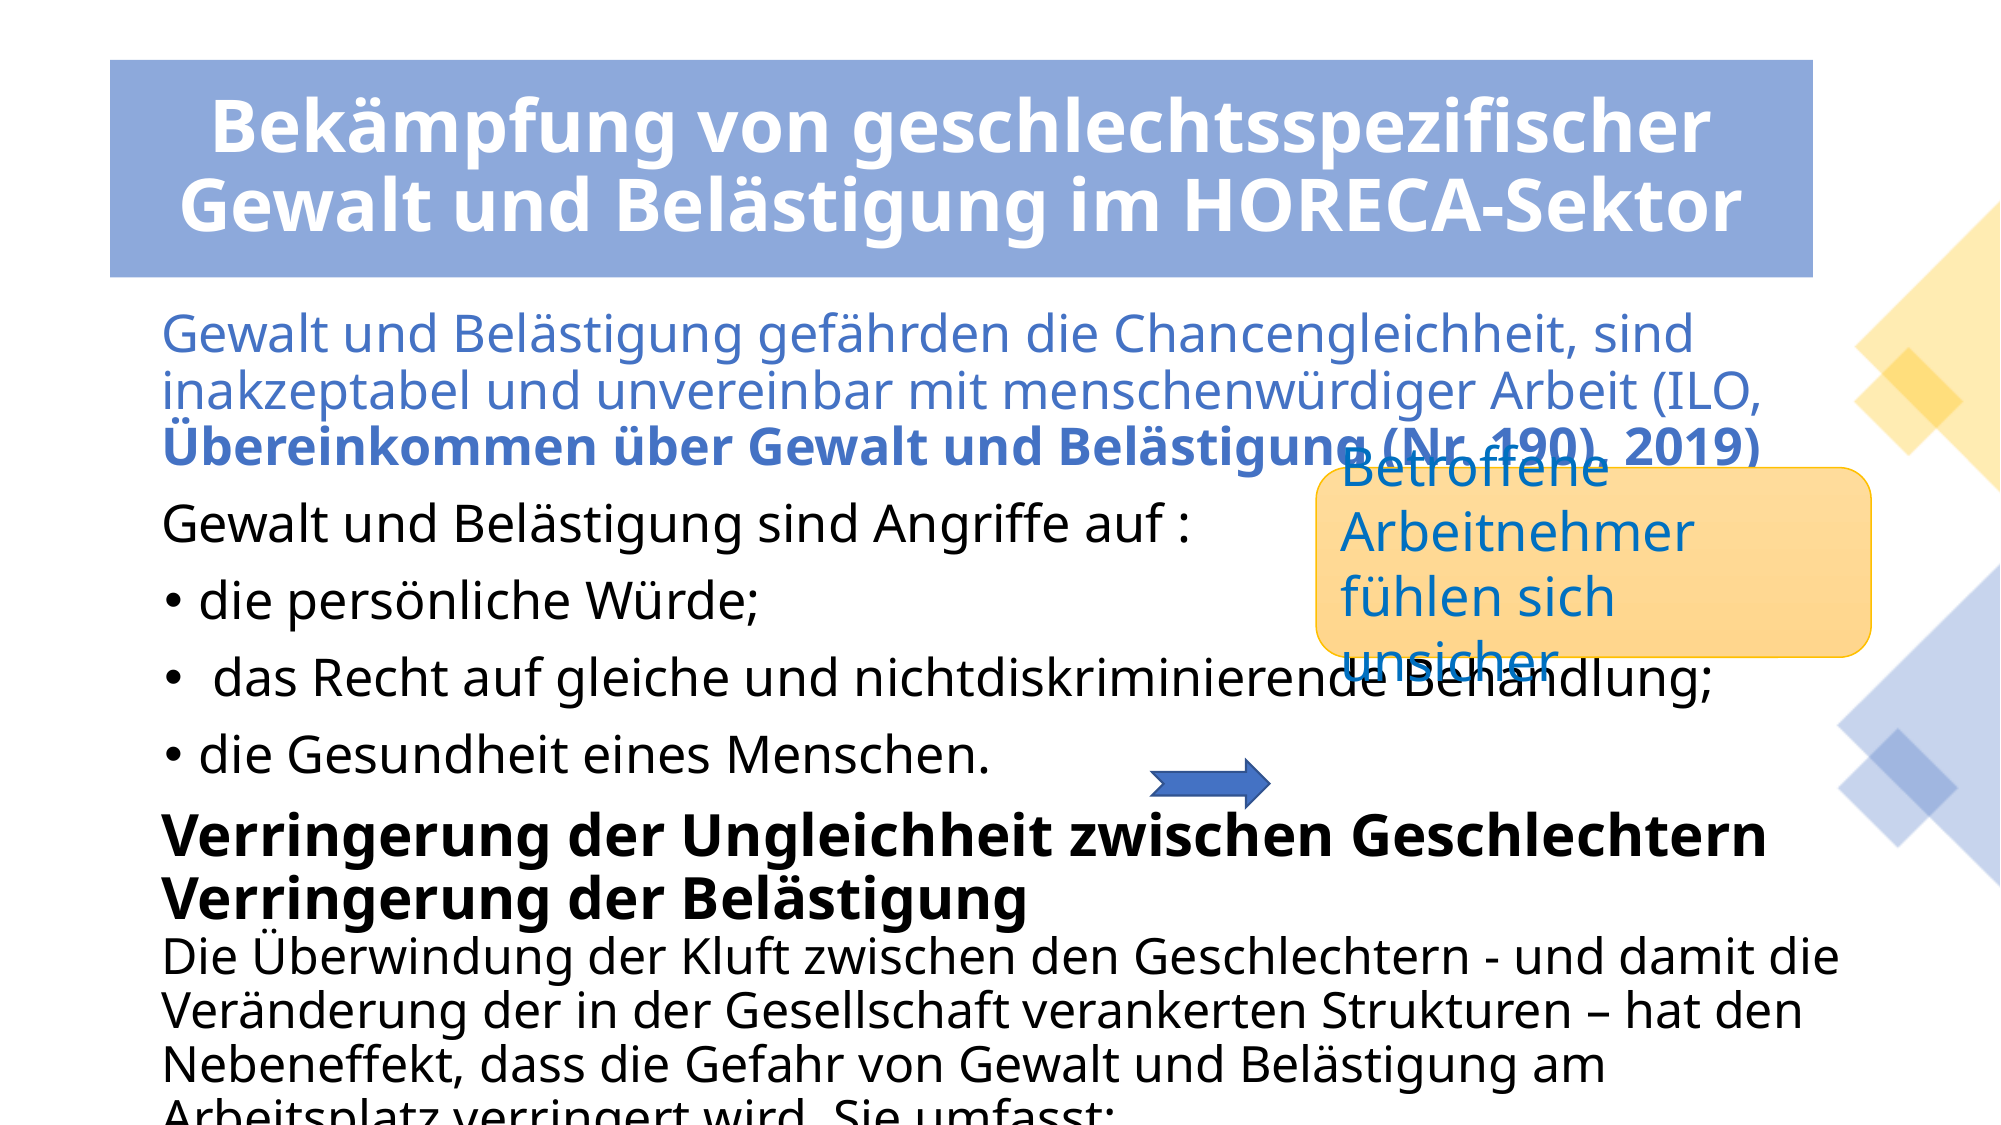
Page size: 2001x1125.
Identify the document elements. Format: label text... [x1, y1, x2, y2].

text_box [1151, 760, 1270, 808]
title Bekämpfung von geschlechtsspezifischer Gewalt und Belästigung im HORECA-Sektor [110, 59, 1813, 278]
list Gewalt und Belästigung gefährden die Chancengleichheit, sind inakzeptabel und unvereinbar mit menschenwürdiger Arbeit (ILO, Übereinkommen über Gewalt und Belästigung (Nr. 190), 2019) Gewalt und Belästigung sind Angriffe auf : die persönliche Würde; das Recht auf gleiche und nichtdiskriminierende Behandlung; die Gesundheit eines Menschen. Verringerung der Ungleichheit zwischen Geschlechtern Verringerung der Belästigung Die Überwindung der Kluft zwischen den Geschlechtern - und damit die Veränderung der in der Gesellschaft verankerten Strukturen – hat den Nebeneffekt, dass die Gefahr von Gewalt und Belästigung am Arbeitsplatz verringert wird. Sie umfasst: * Durchsetzung der Lohngleichheit; * gutes Elternurlaubssystem, * allgemeine öffentliche Kinderbetreuung. [146, 300, 1839, 696]
picture [1832, 197, 2000, 928]
text_box Betroffene Arbeitnehmer fühlen sich unsicher [1316, 467, 1839, 658]
